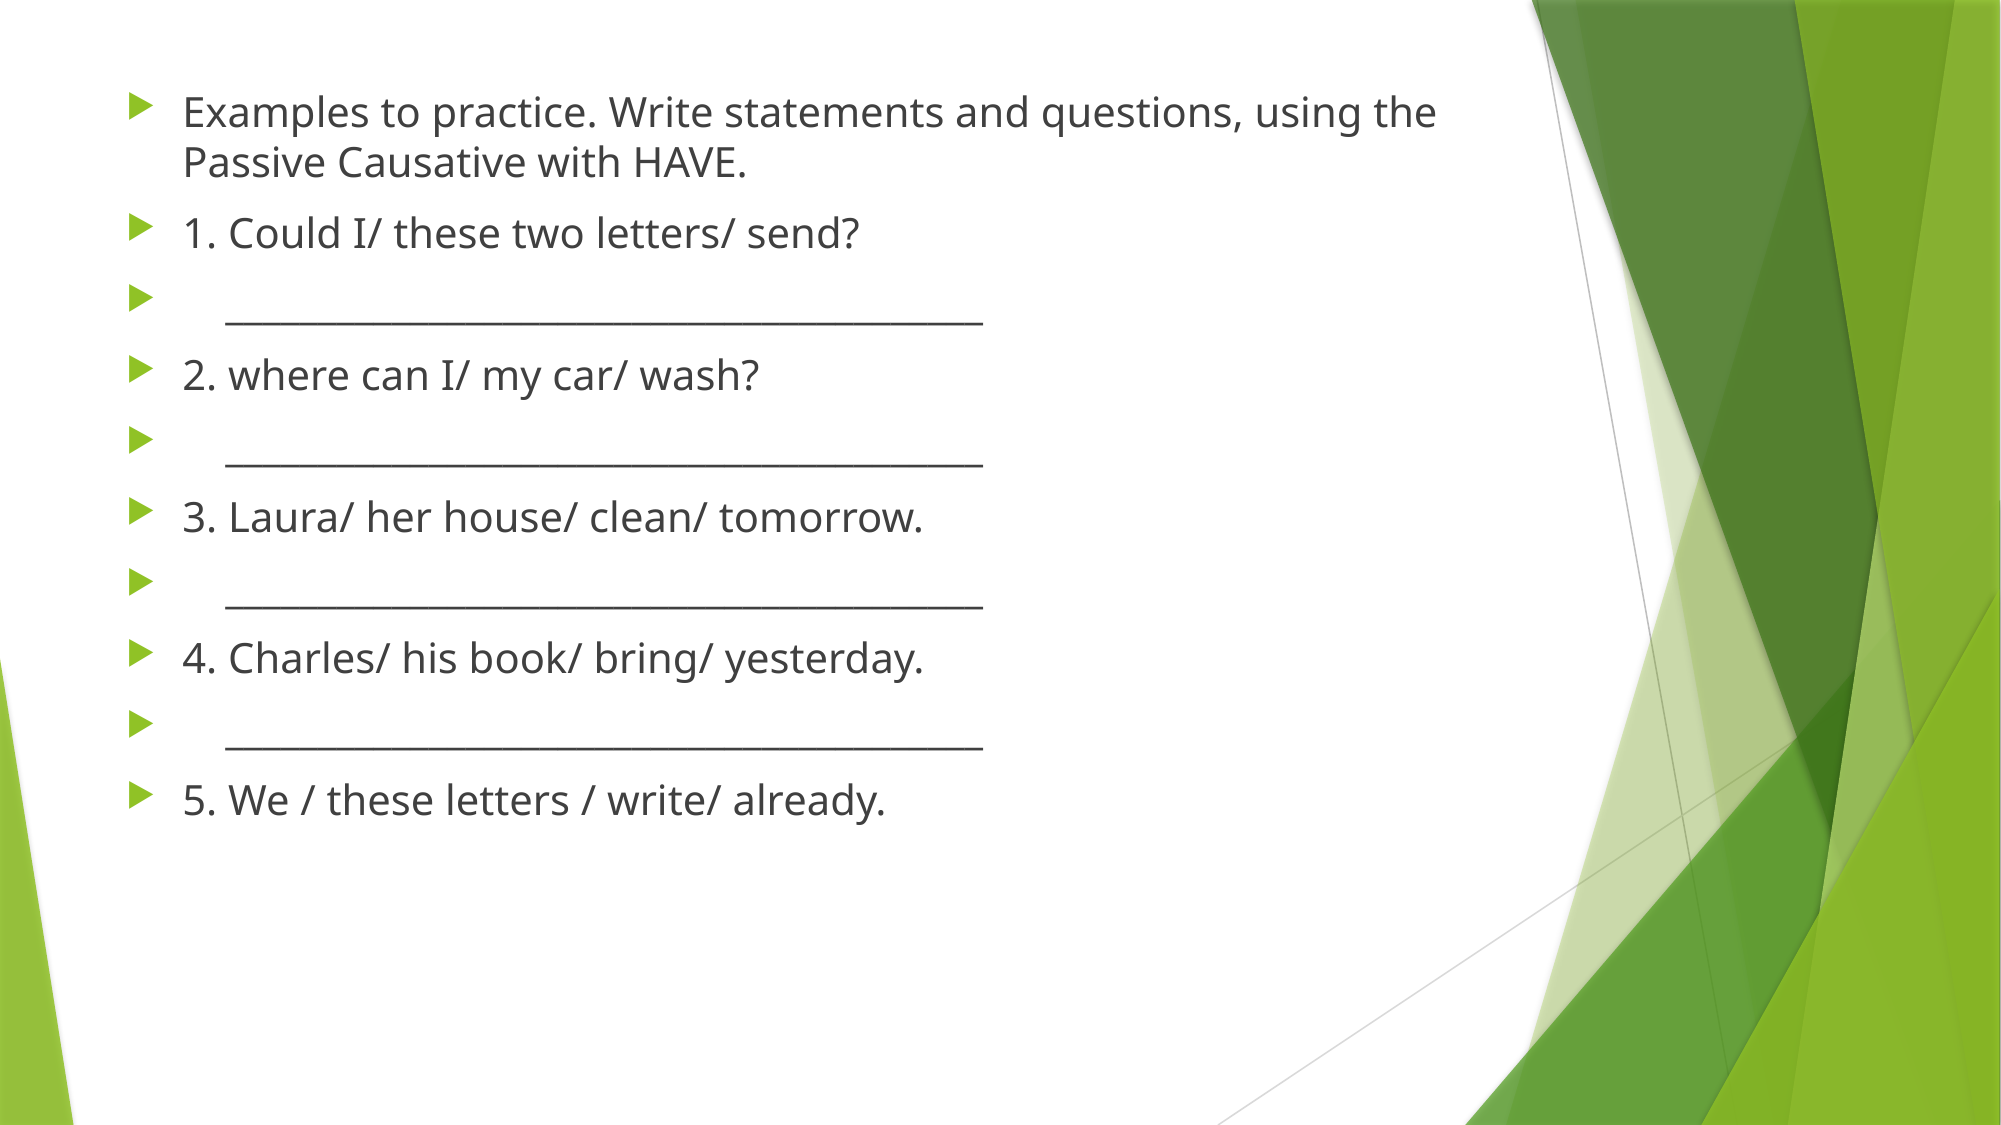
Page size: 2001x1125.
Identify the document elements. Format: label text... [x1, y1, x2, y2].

list Examples to practice. Write statements and questions, using the Passive Causative with HAVE. 1. Could I/ these two letters/ send? _________________________________________ 2. where can I/ my car/ wash? _________________________________________ 3. Laura/ her house/ clean/ tomorrow. _________________________________________ 4. Charles/ his book/ bring/ yesterday. _________________________________________ 5. We / these letters / write/ already. [111, 78, 1522, 992]
